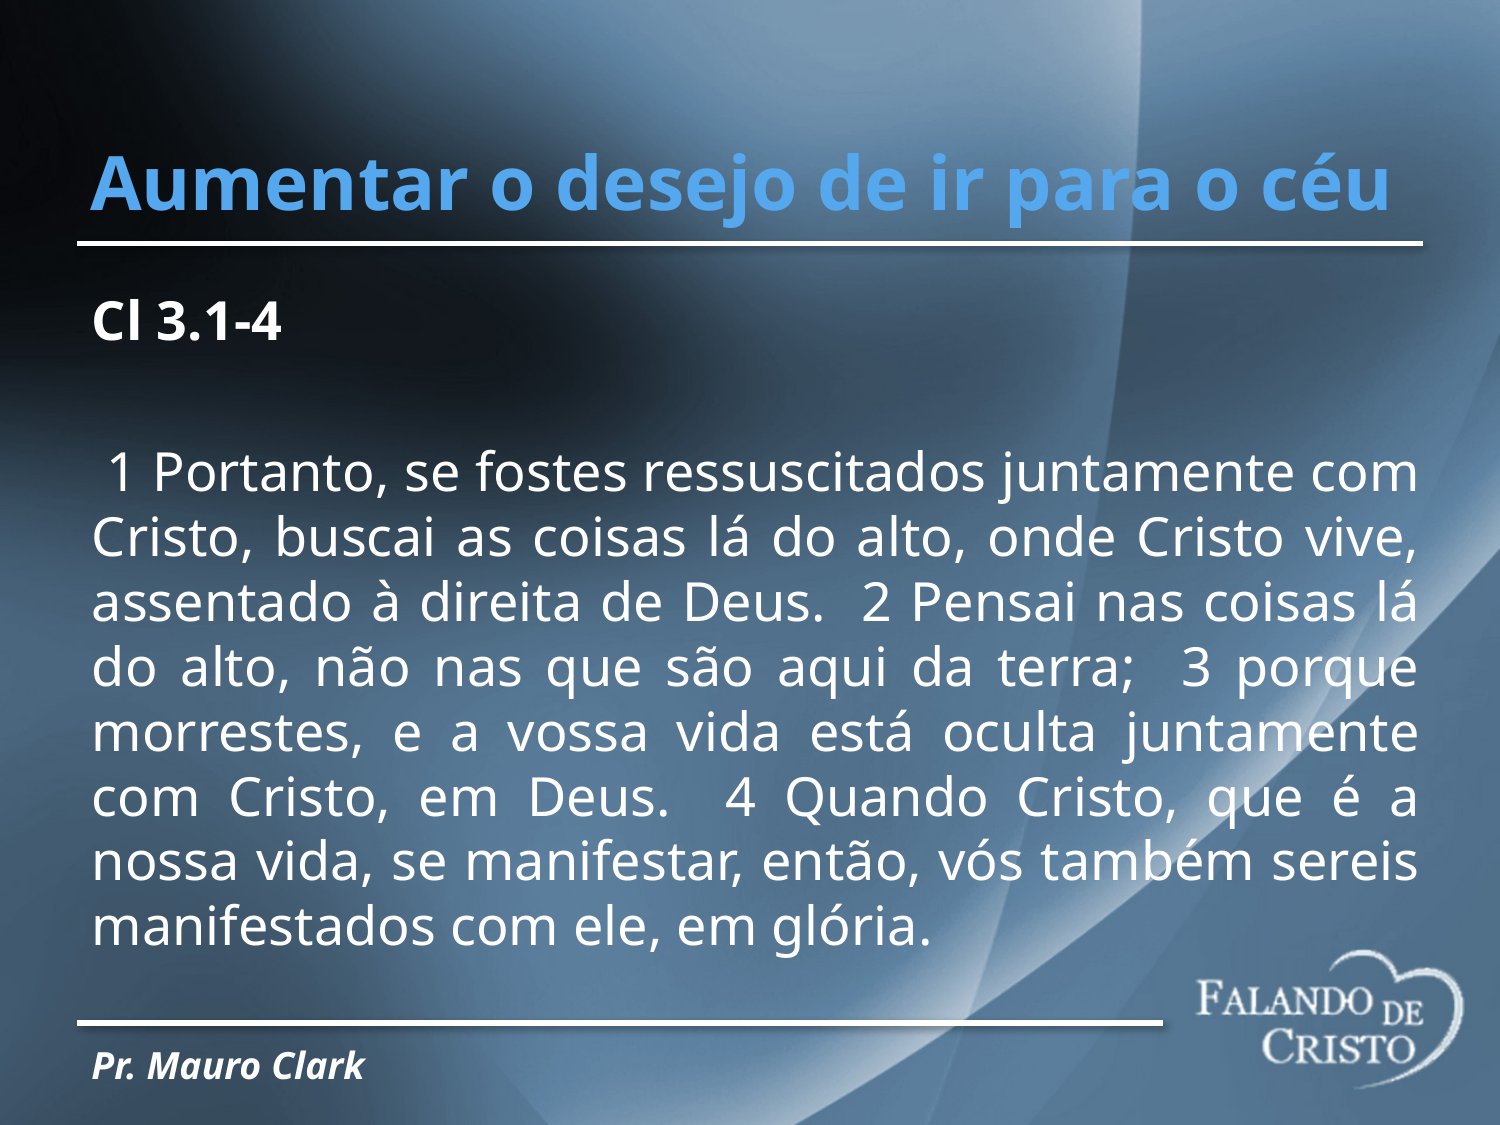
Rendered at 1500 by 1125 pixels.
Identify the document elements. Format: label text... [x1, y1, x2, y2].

title Aumentar o desejo de ir para o céu [75, 45, 1425, 233]
list Cl 3.1-4 1 Portanto, se fostes ressuscitados juntamente com Cristo, buscai as coisas lá do alto, onde Cristo vive, assentado à direita de Deus. 2 Pensai nas coisas lá do alto, não nas que são aqui da terra; 3 porque morrestes, e a vossa vida está oculta juntamente com Cristo, em Deus. 4 Quando Cristo, que é a nossa vida, se manifestar, então, vós também sereis manifestados com ele, em glória. [76, 278, 1436, 964]
picture [0, 0, 1500, 1125]
